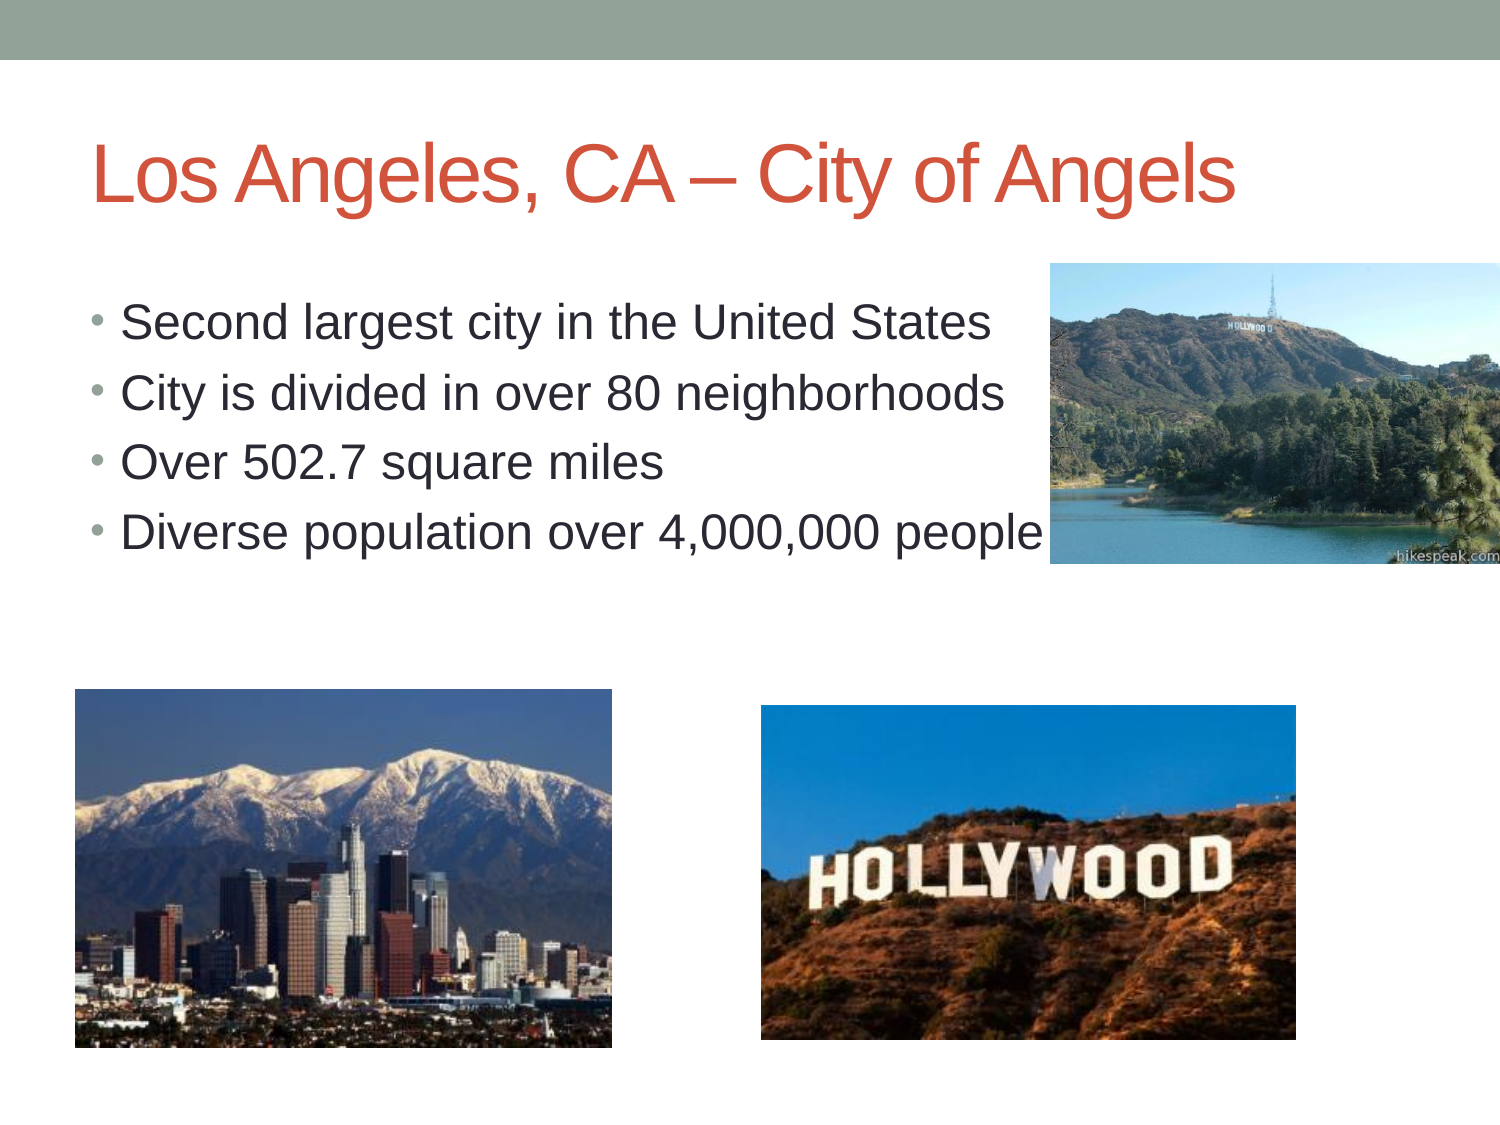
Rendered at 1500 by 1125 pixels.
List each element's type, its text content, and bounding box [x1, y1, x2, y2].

list Second largest city in the United States City is divided in over 80 neighborhoods Over 502.7 square miles Diverse population over 4,000,000 people [75, 282, 1425, 1083]
title Los Angeles, CA – City of Angels [75, 87, 1425, 250]
picture [74, 689, 612, 1048]
picture [760, 705, 1296, 1040]
picture [1050, 263, 1500, 565]
